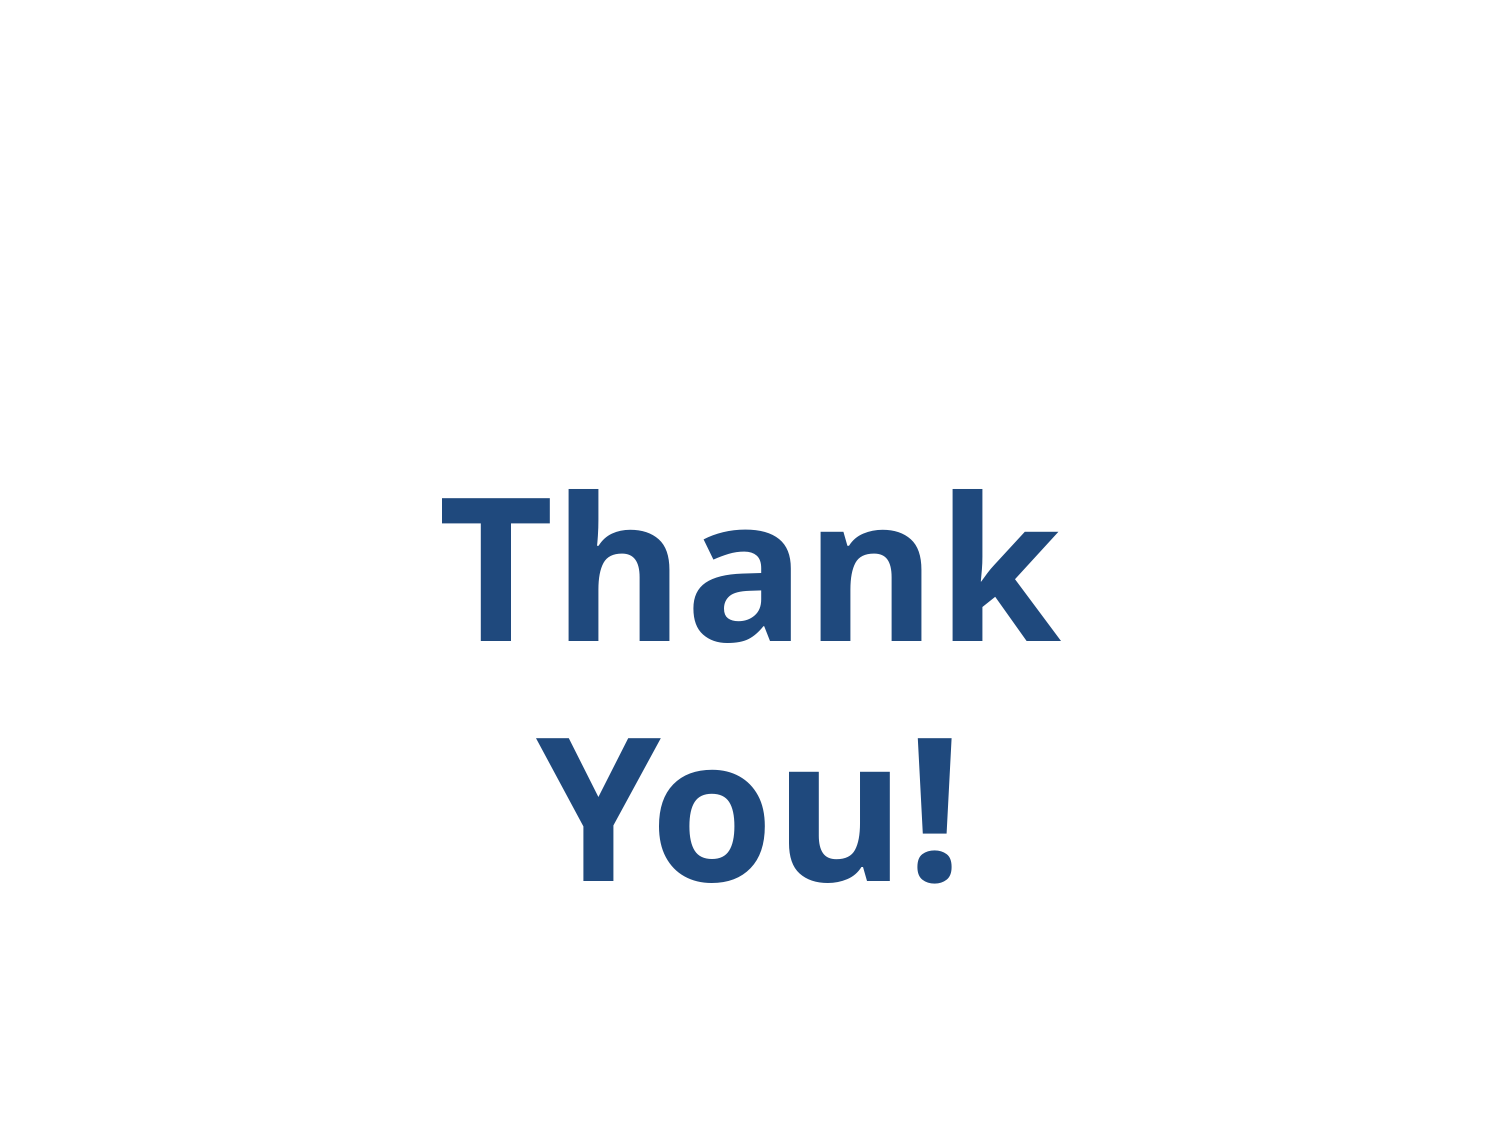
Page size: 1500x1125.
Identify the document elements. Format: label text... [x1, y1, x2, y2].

text_box Thank You! [287, 433, 1213, 929]
